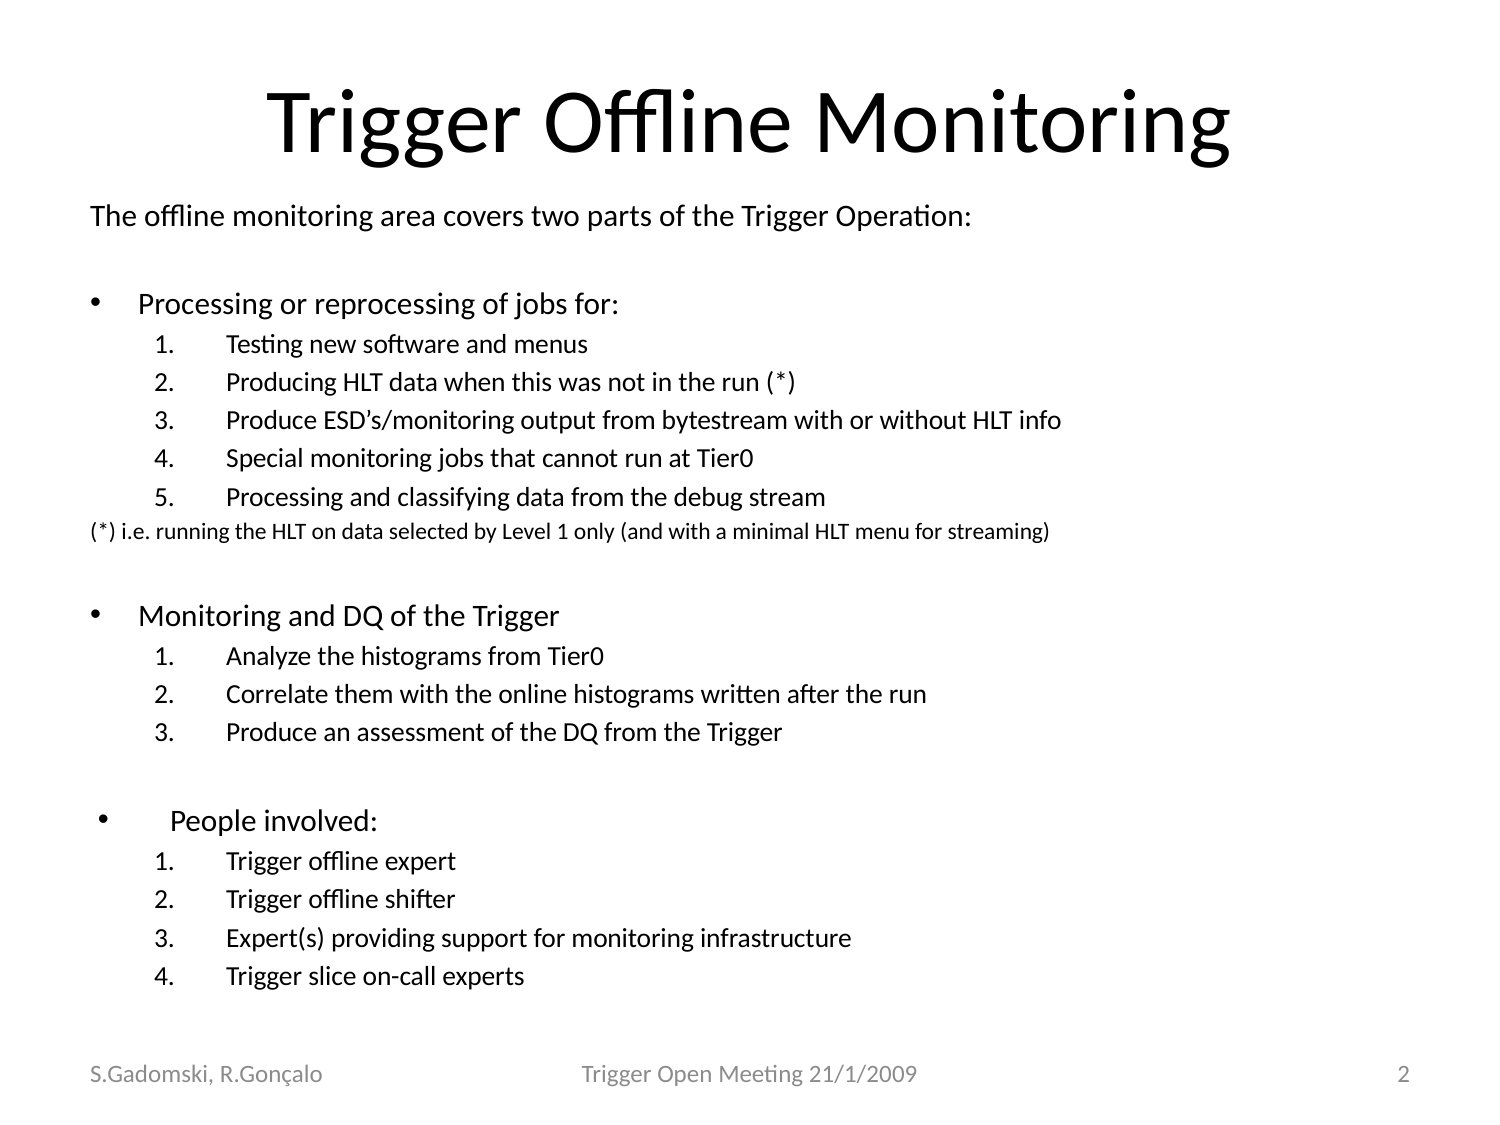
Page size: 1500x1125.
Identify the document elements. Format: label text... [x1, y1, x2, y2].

list The offline monitoring area covers two parts of the Trigger Operation: Processing or reprocessing of jobs for: Testing new software and menus Producing HLT data when this was not in the run (*) Produce ESD’s/monitoring output from bytestream with or without HLT info Special monitoring jobs that cannot run at Tier0 Processing and classifying data from the debug stream (*) i.e. running the HLT on data selected by Level 1 only (and with a minimal HLT menu for streaming) Monitoring and DQ of the Trigger Analyze the histograms from Tier0 Correlate them with the online histograms written after the run Produce an assessment of the DQ from the Trigger People involved: Trigger offline expert Trigger offline shifter Expert(s) providing support for monitoring infrastructure Trigger slice on-call experts [75, 187, 1425, 1005]
title Trigger Offline Monitoring [75, 45, 1425, 187]
footer Trigger Open Meeting 21/1/2009 [512, 1042, 988, 1103]
slide_number 2 [1074, 1042, 1425, 1103]
slide_number S.Gadomski, R.Gonçalo [75, 1042, 425, 1103]
